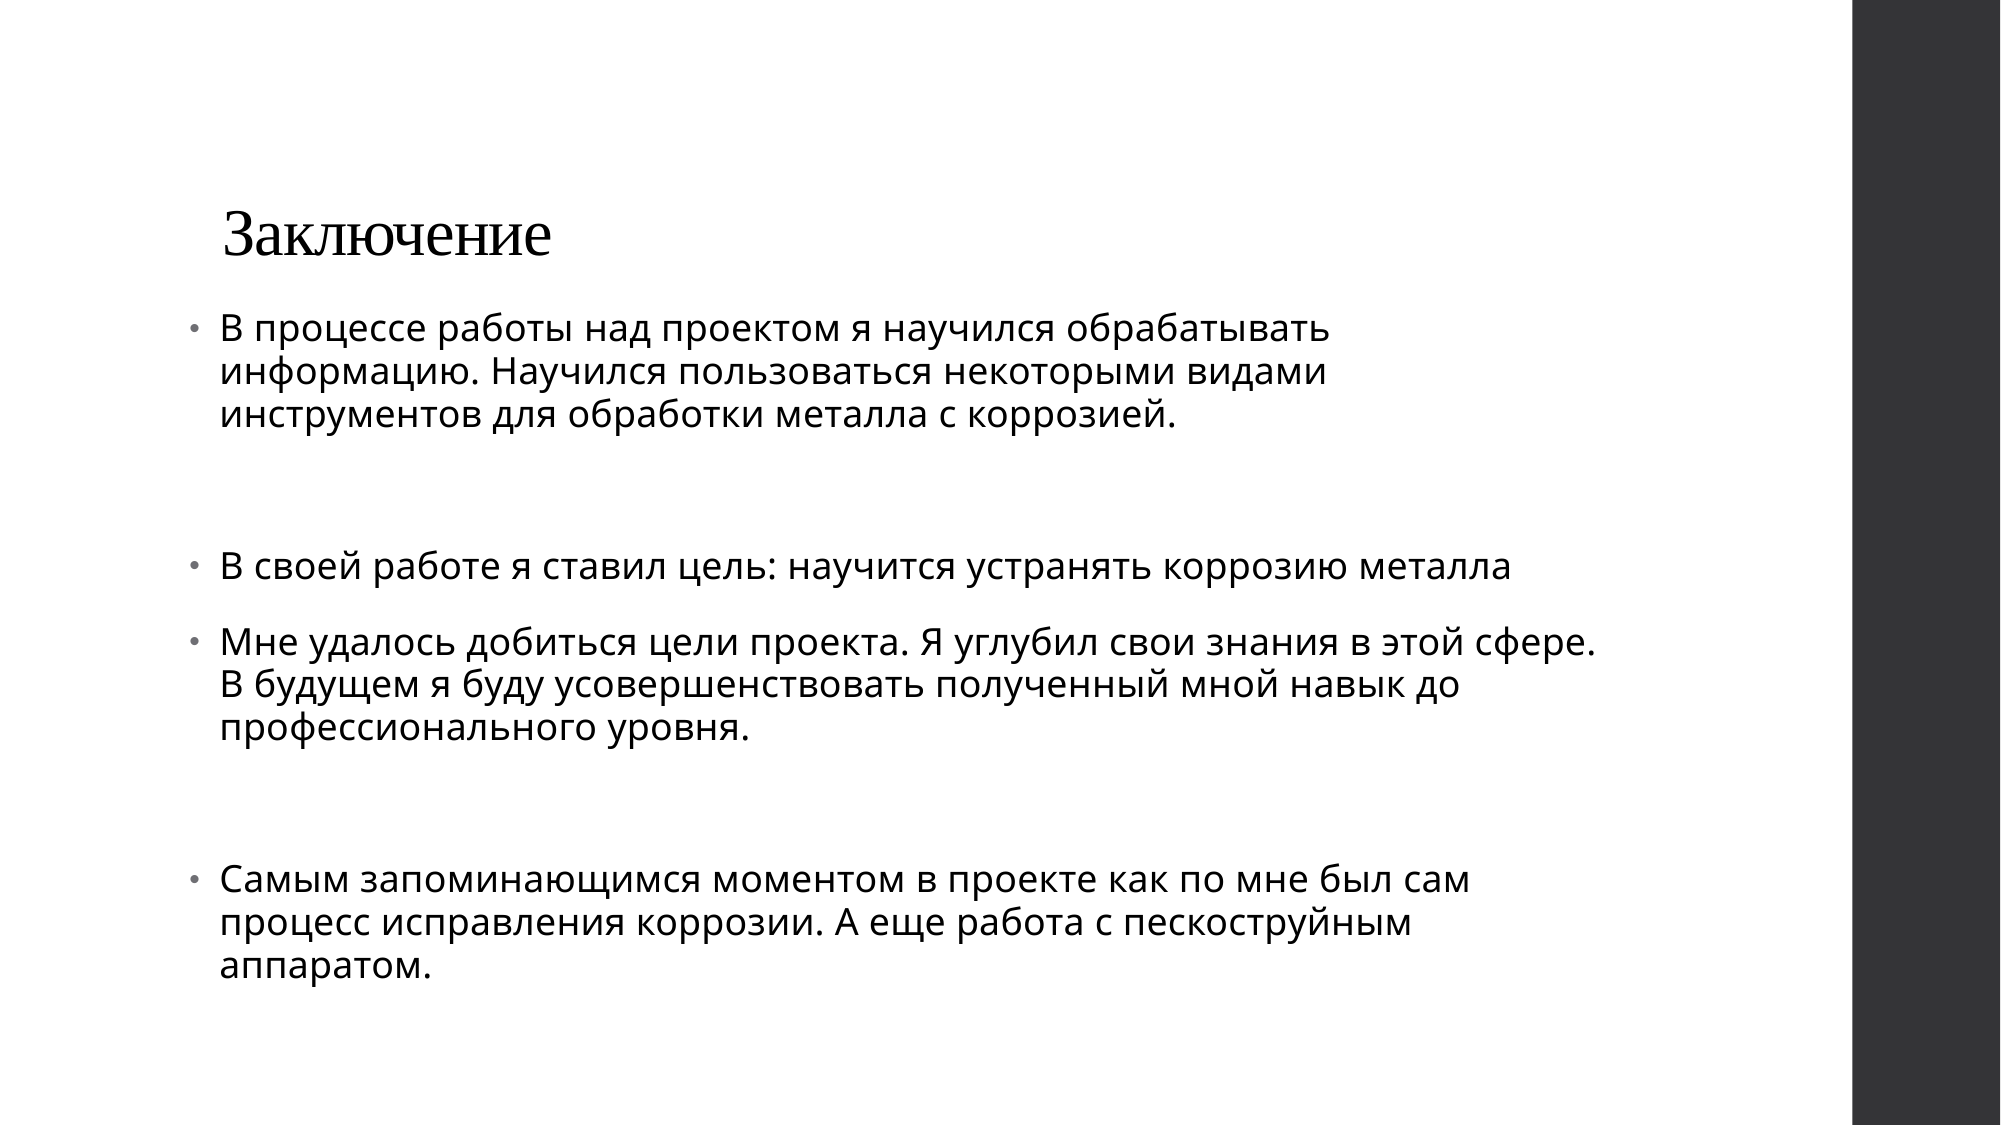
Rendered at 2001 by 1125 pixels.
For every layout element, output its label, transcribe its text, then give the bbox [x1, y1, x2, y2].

list В процессе работы над проектом я научился обрабатывать информацию. Научился пользоваться некоторыми видами инструментов для обработки металла с коррозией. В своей работе я ставил цель: научится устранять коррозию металла Мне удалось добиться цели проекта. Я углубил свои знания в этой сфере. В будущем я буду усовершенствовать полученный мной навык до профессионального уровня. Самым запоминающимся моментом в проекте как по мне был сам процесс исправления коррозии. А еще работа с пескоструйным аппаратом. [174, 299, 1617, 1014]
title Заключение [206, 60, 1797, 278]
